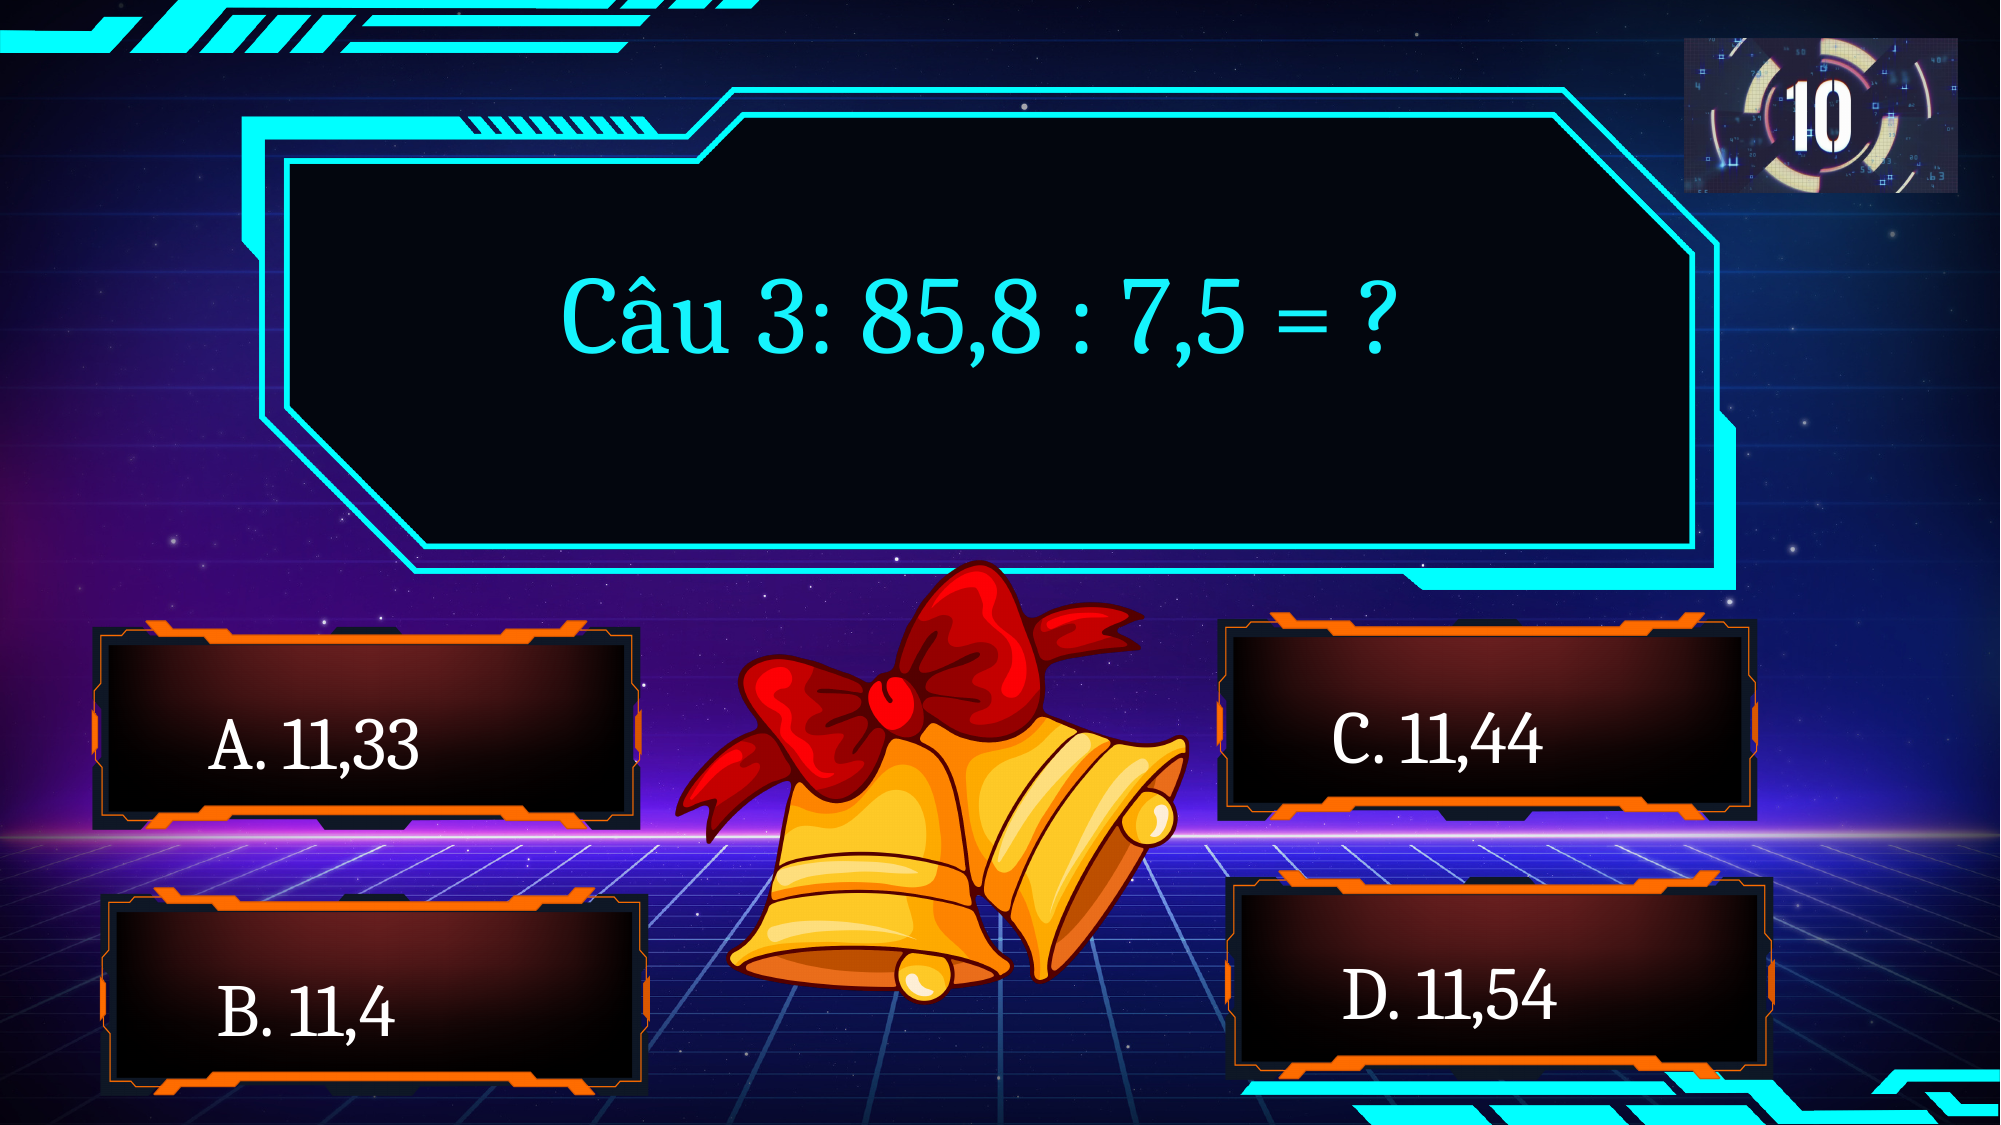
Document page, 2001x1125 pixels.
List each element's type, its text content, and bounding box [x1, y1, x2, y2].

text_box [0, 0, 2000, 1125]
text_box [241, 87, 1737, 591]
text_box [675, 554, 1190, 1005]
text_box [1224, 870, 1776, 1080]
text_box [91, 620, 642, 830]
text_box Câu 3: 85,8 : 7,5 = ? [476, 242, 1493, 377]
text_box [1, 0, 760, 53]
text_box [1682, 37, 1960, 194]
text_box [99, 887, 651, 1096]
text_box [1216, 612, 1759, 822]
text_box [1240, 1069, 2000, 1125]
